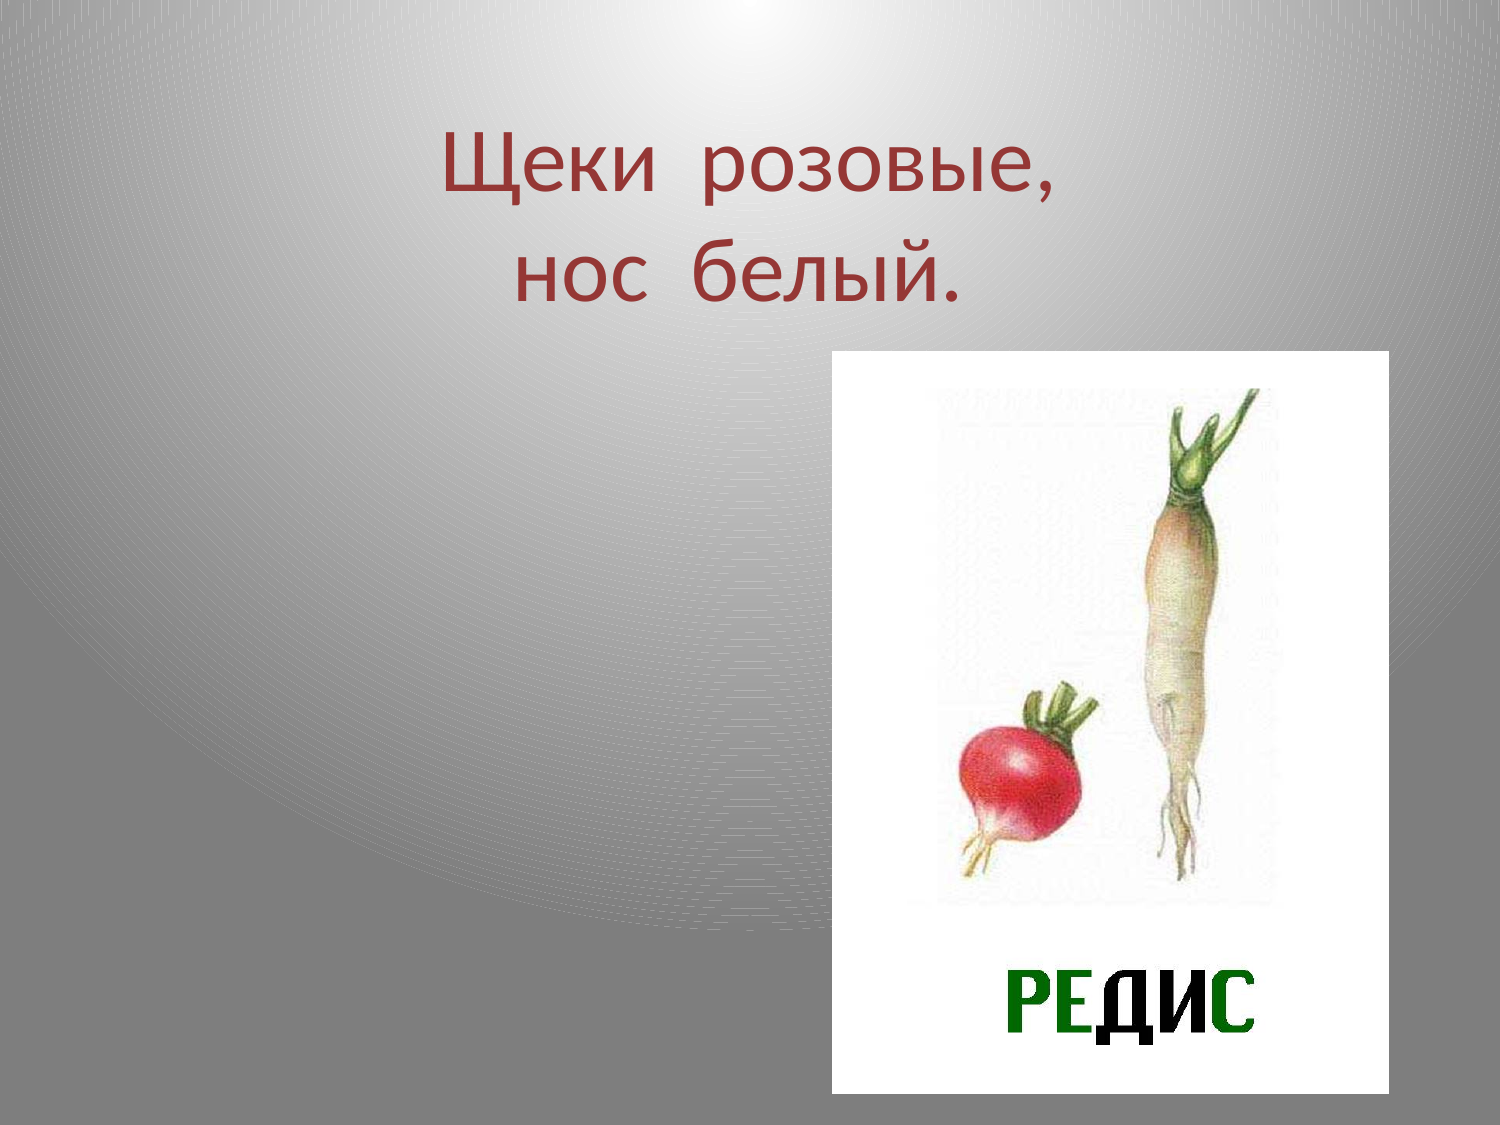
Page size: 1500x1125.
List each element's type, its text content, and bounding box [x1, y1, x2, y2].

title Щеки розовые, нос белый. [46, 140, 1472, 279]
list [831, 351, 1390, 1095]
